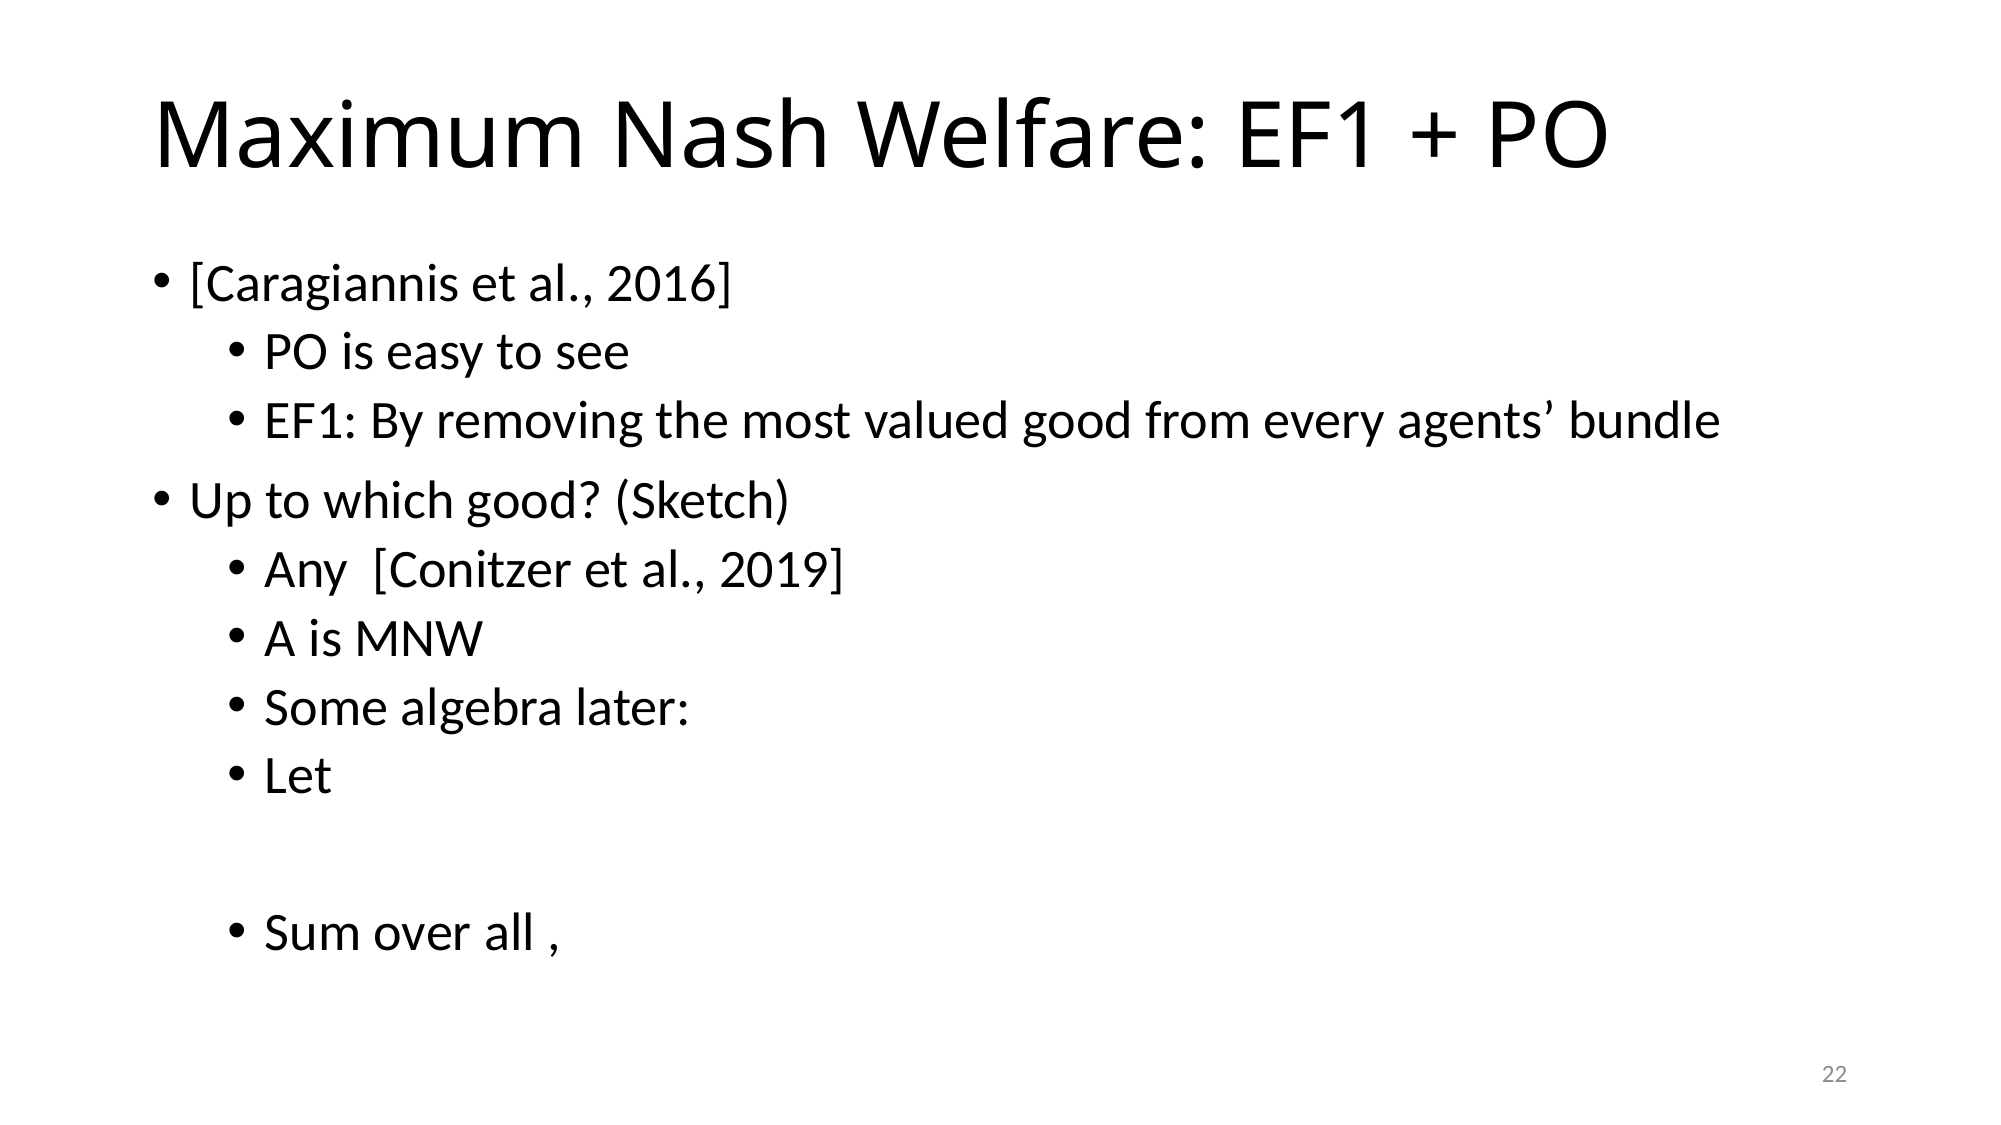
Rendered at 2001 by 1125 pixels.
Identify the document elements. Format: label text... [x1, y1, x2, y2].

title Maximum Nash Welfare: EF1 + PO [137, 29, 1863, 247]
slide_number 22 [1412, 1042, 1863, 1103]
